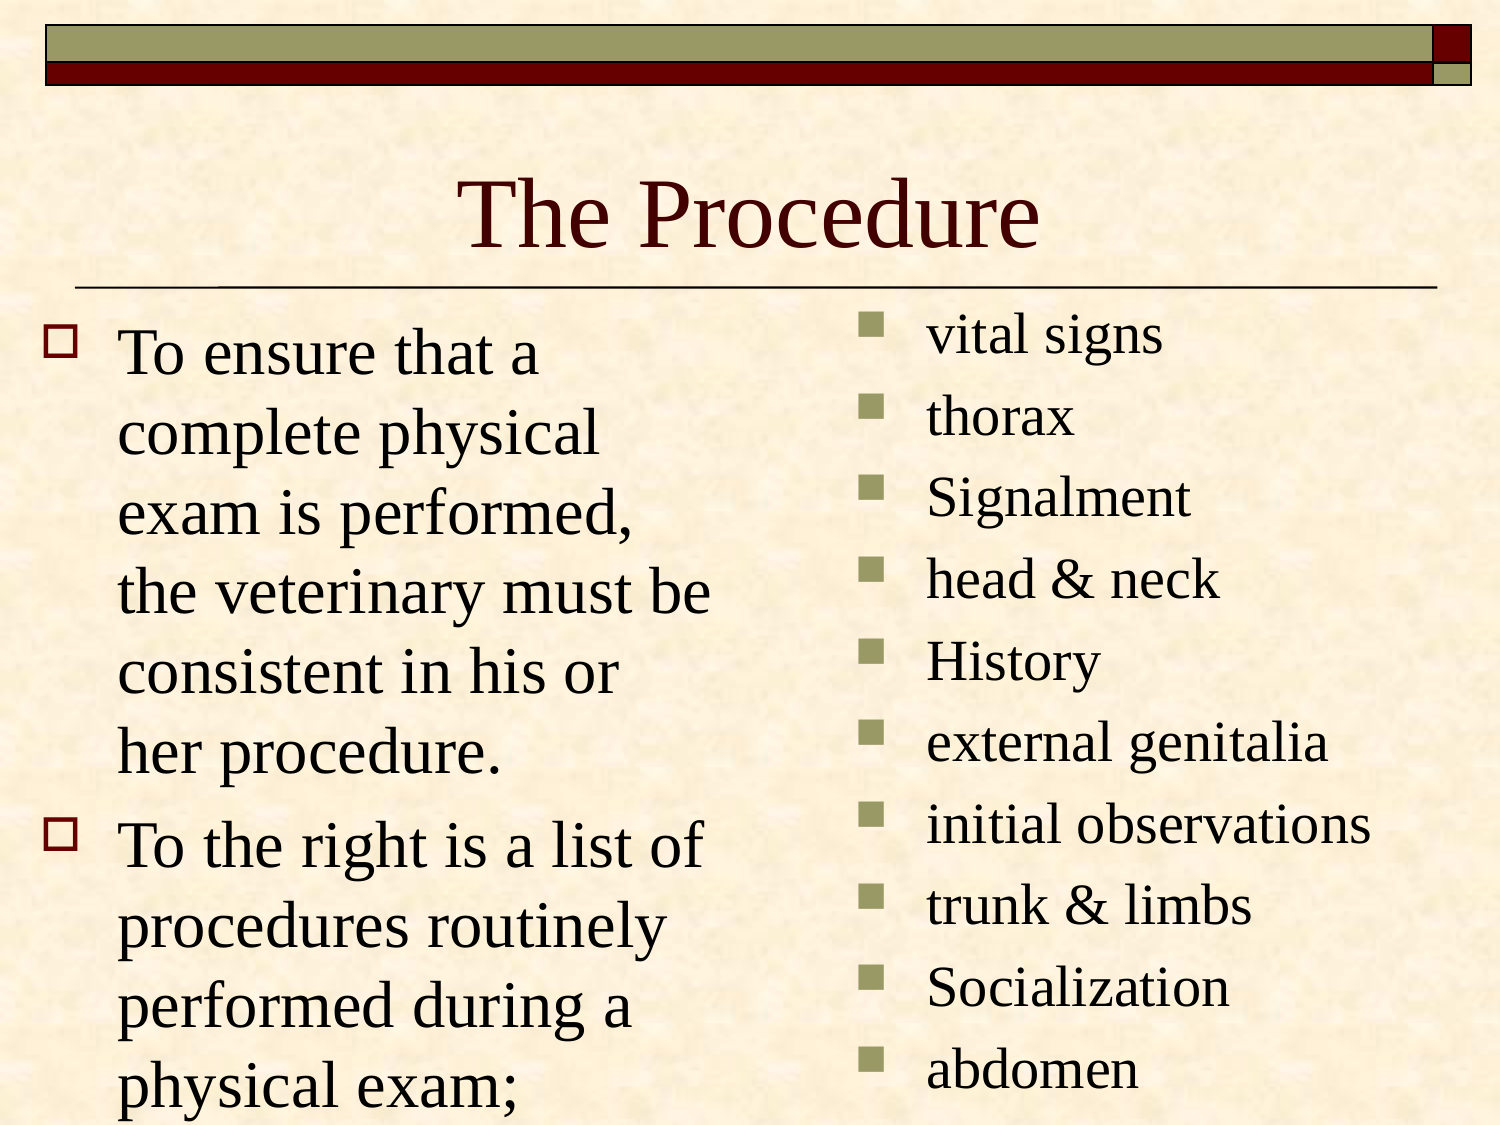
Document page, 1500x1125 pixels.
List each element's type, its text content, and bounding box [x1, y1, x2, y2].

list To ensure that a complete physical exam is performed, the veterinary must be consistent in his or her procedure. To the right is a list of procedures routinely performed during a physical exam; attempt to put them in an appropriate order. [24, 299, 738, 1100]
picture [0, 0, 1500, 1125]
title The Procedure [75, 87, 1425, 275]
list vital signs thorax Signalment head & neck History external genitalia initial observations trunk & limbs Socialization abdomen [762, 287, 1475, 1125]
